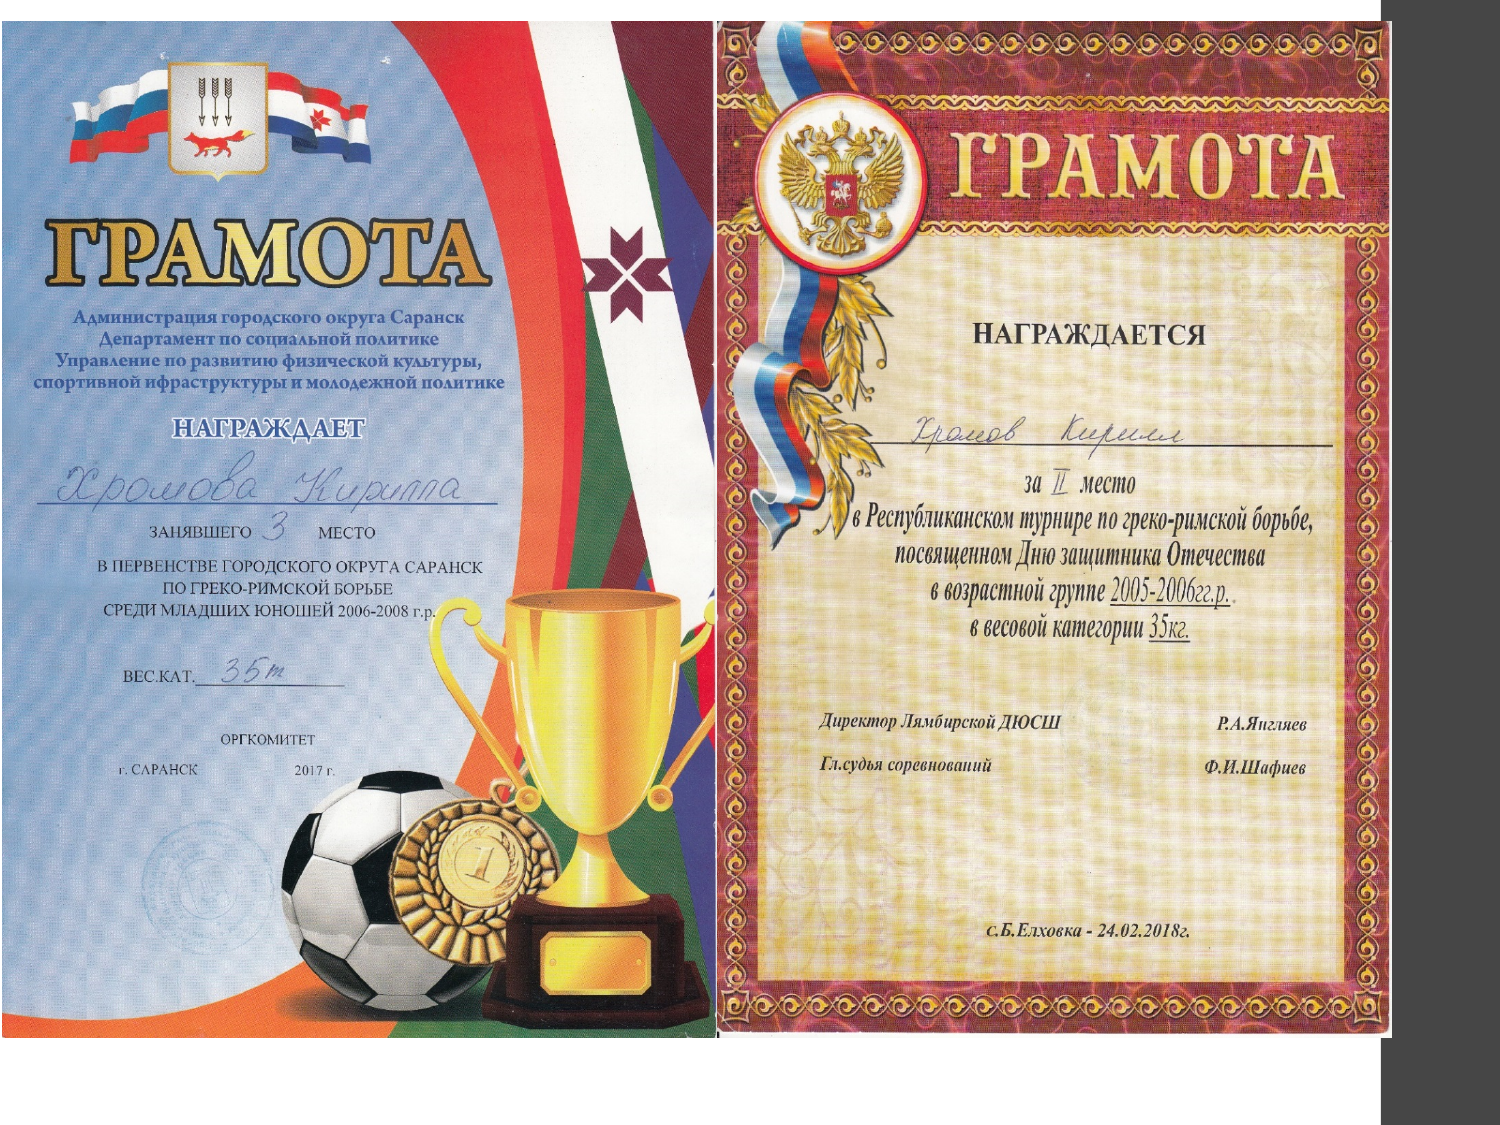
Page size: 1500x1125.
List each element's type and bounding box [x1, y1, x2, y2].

picture [2, 21, 1392, 1038]
